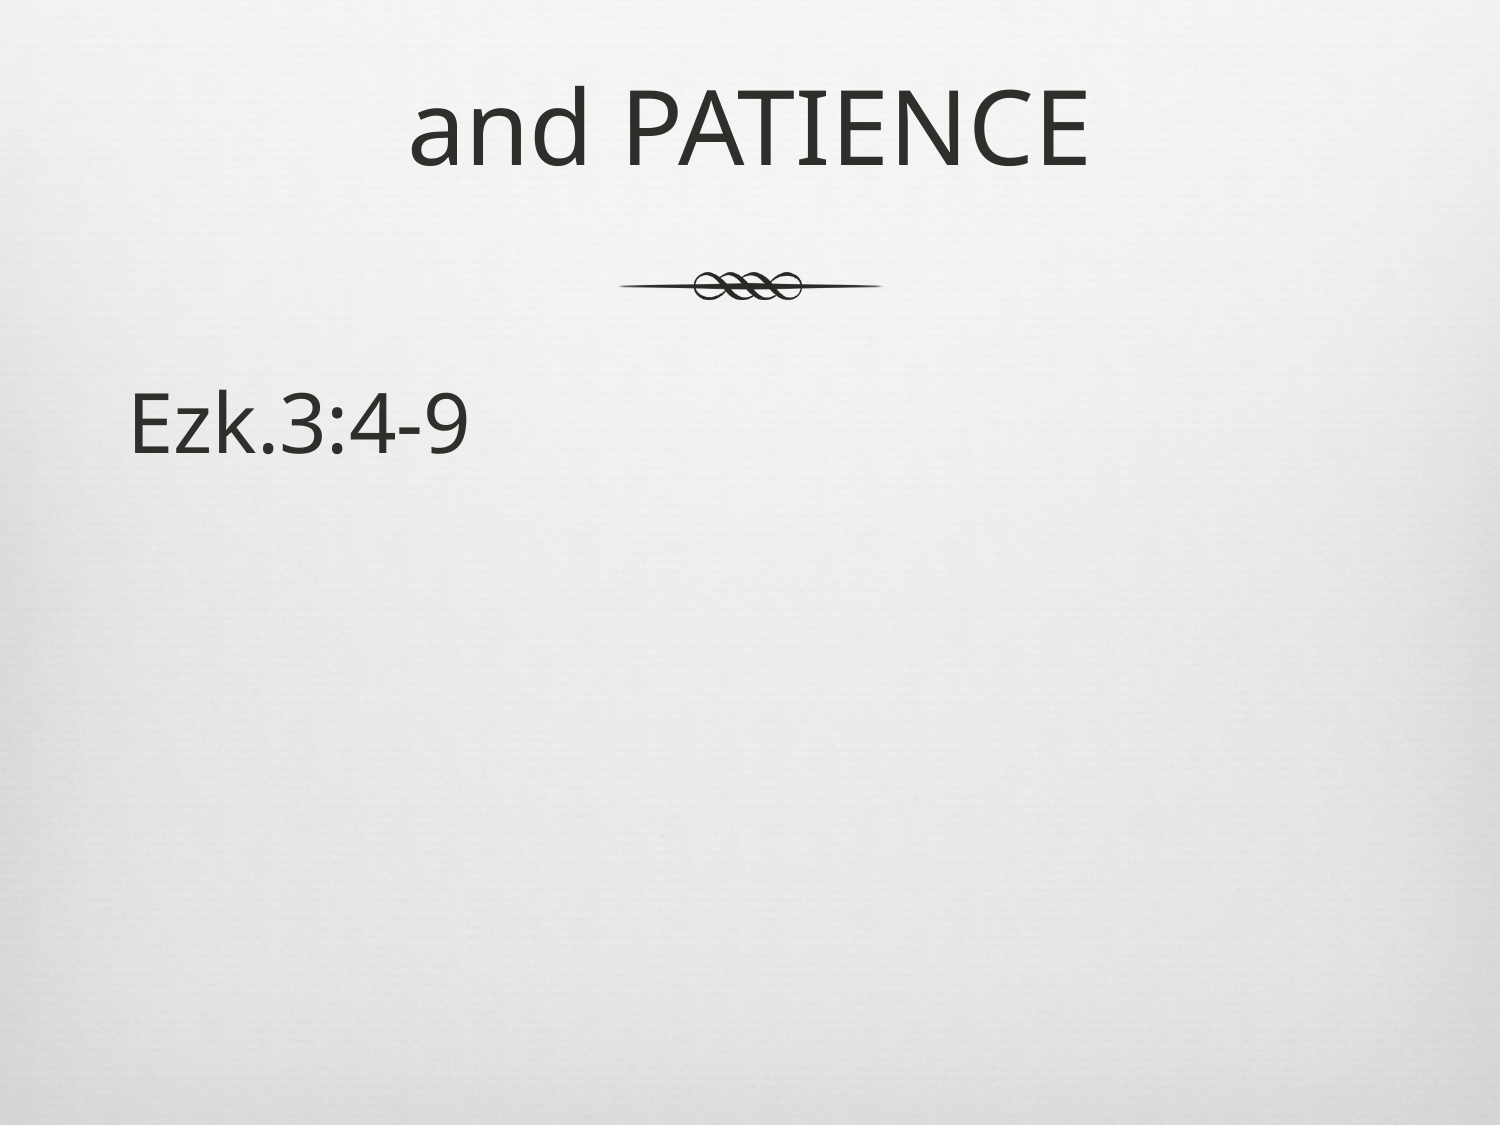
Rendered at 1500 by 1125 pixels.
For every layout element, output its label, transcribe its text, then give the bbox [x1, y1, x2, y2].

picture [615, 272, 885, 300]
list Ezk.3:4-9 [112, 362, 1388, 963]
title and PATIENCE [112, 11, 1388, 236]
